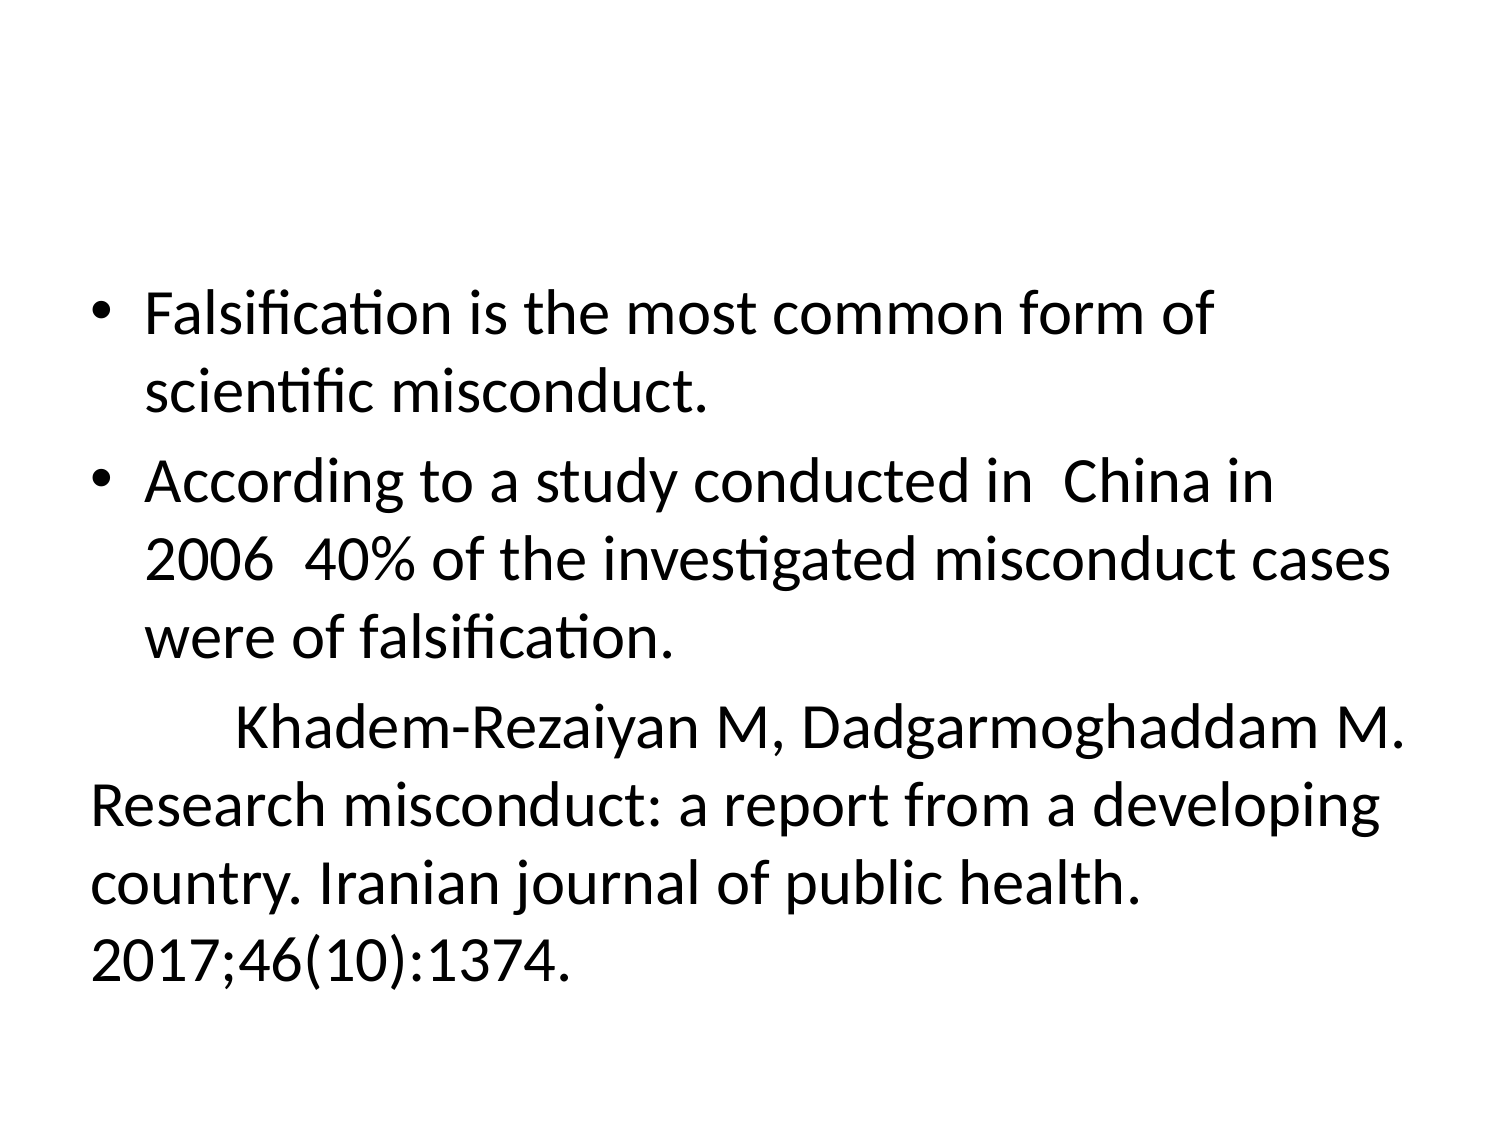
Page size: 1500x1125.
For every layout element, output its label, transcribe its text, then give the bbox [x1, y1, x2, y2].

list Falsification is the most common form of scientific misconduct. According to a study conducted in China in 2006 40% of the investigated misconduct cases were of falsification. Khadem-Rezaiyan M, Dadgarmoghaddam M. Research misconduct: a report from a developing country. Iranian journal of public health. 2017;46(10):1374. [75, 262, 1425, 1005]
